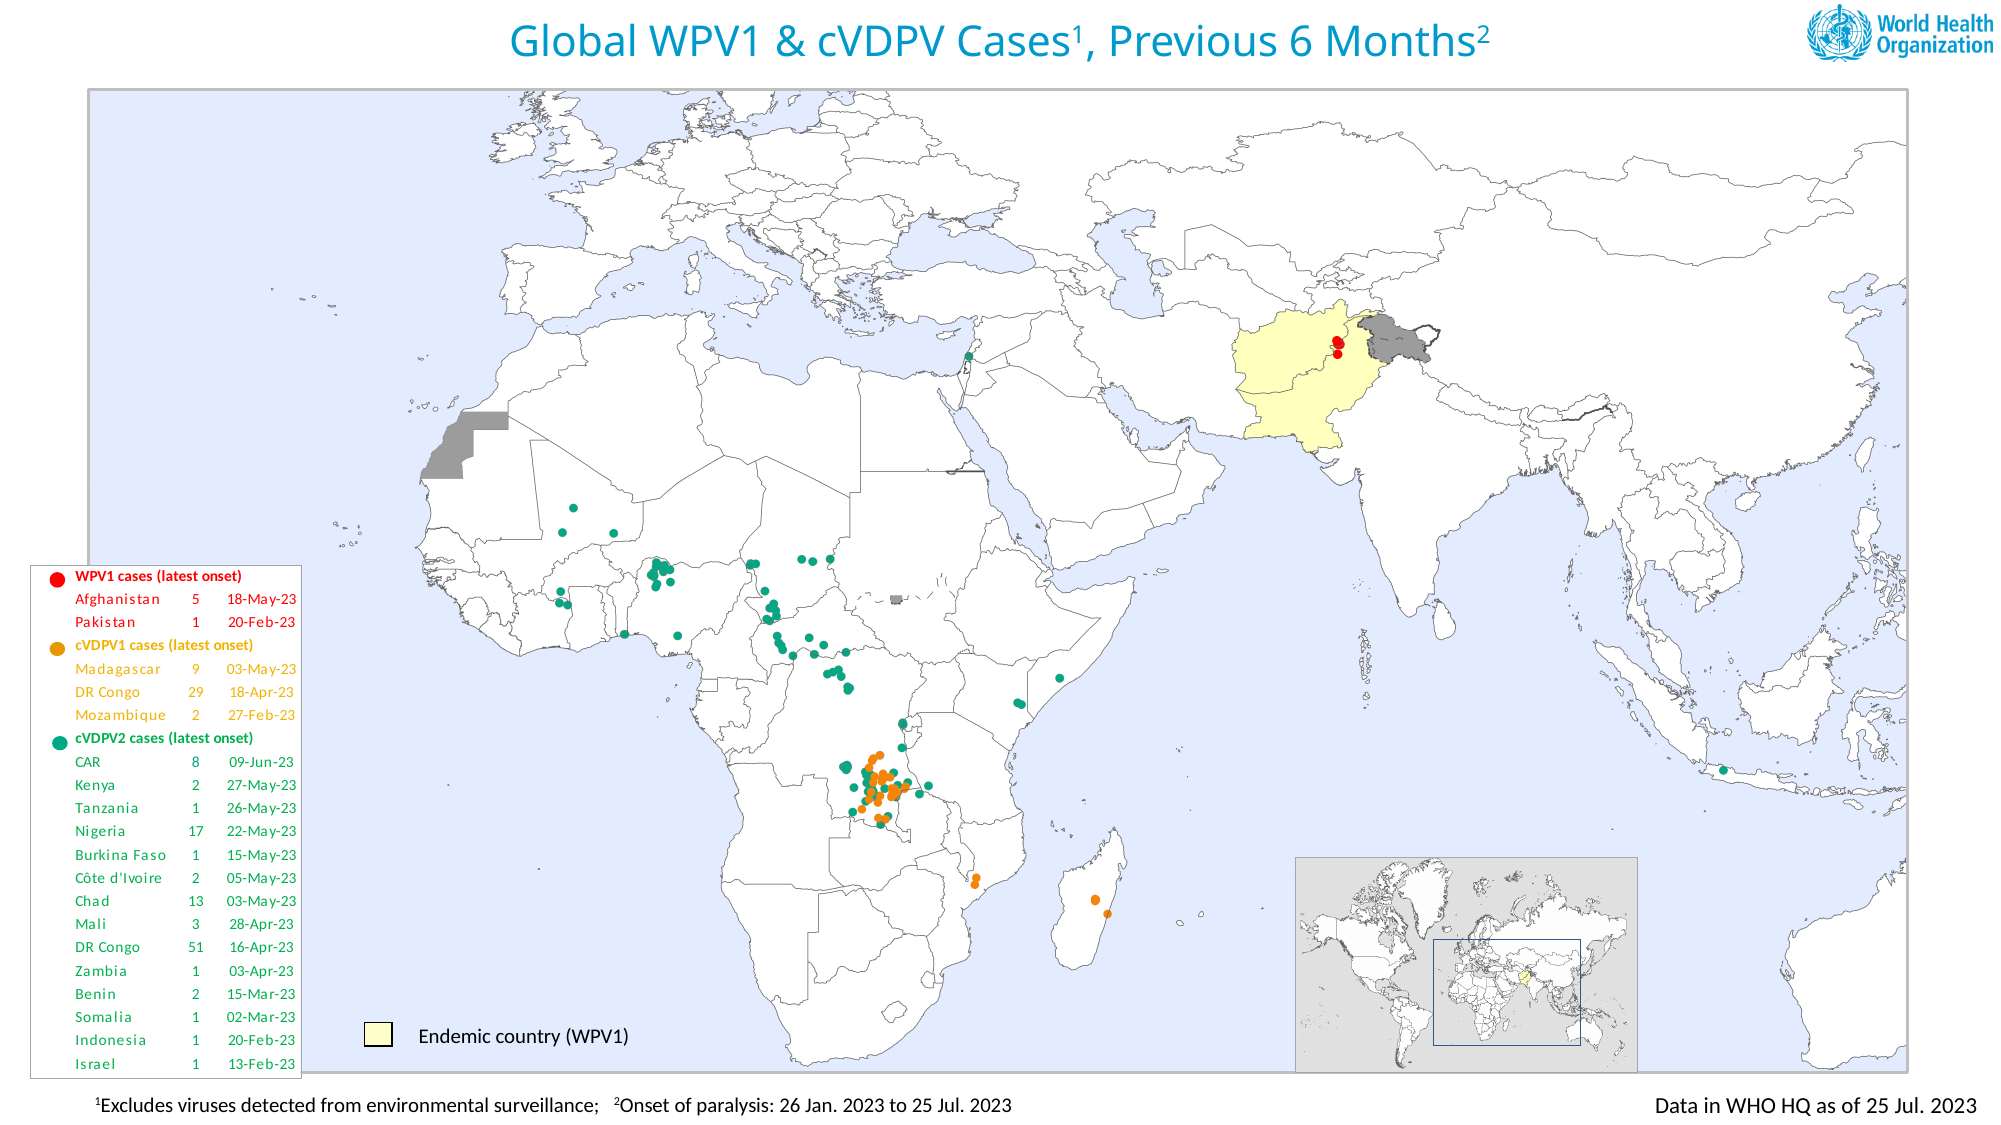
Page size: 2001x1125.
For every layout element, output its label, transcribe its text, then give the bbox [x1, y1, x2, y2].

picture [1807, 40, 1833, 62]
title Global WPV1 & cVDPV Cases1, Previous 6 Months2 [0, 6, 2000, 73]
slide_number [1600, 1083, 1993, 1125]
picture [29, 89, 1908, 1079]
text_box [1295, 857, 1638, 1073]
text_box 1Excludes viruses detected from environmental surveillance; 2Onset of paralysis: 26 Jan. 2023 to 25 Jul. 2023 [79, 1083, 1112, 1124]
picture [1807, 4, 1993, 62]
